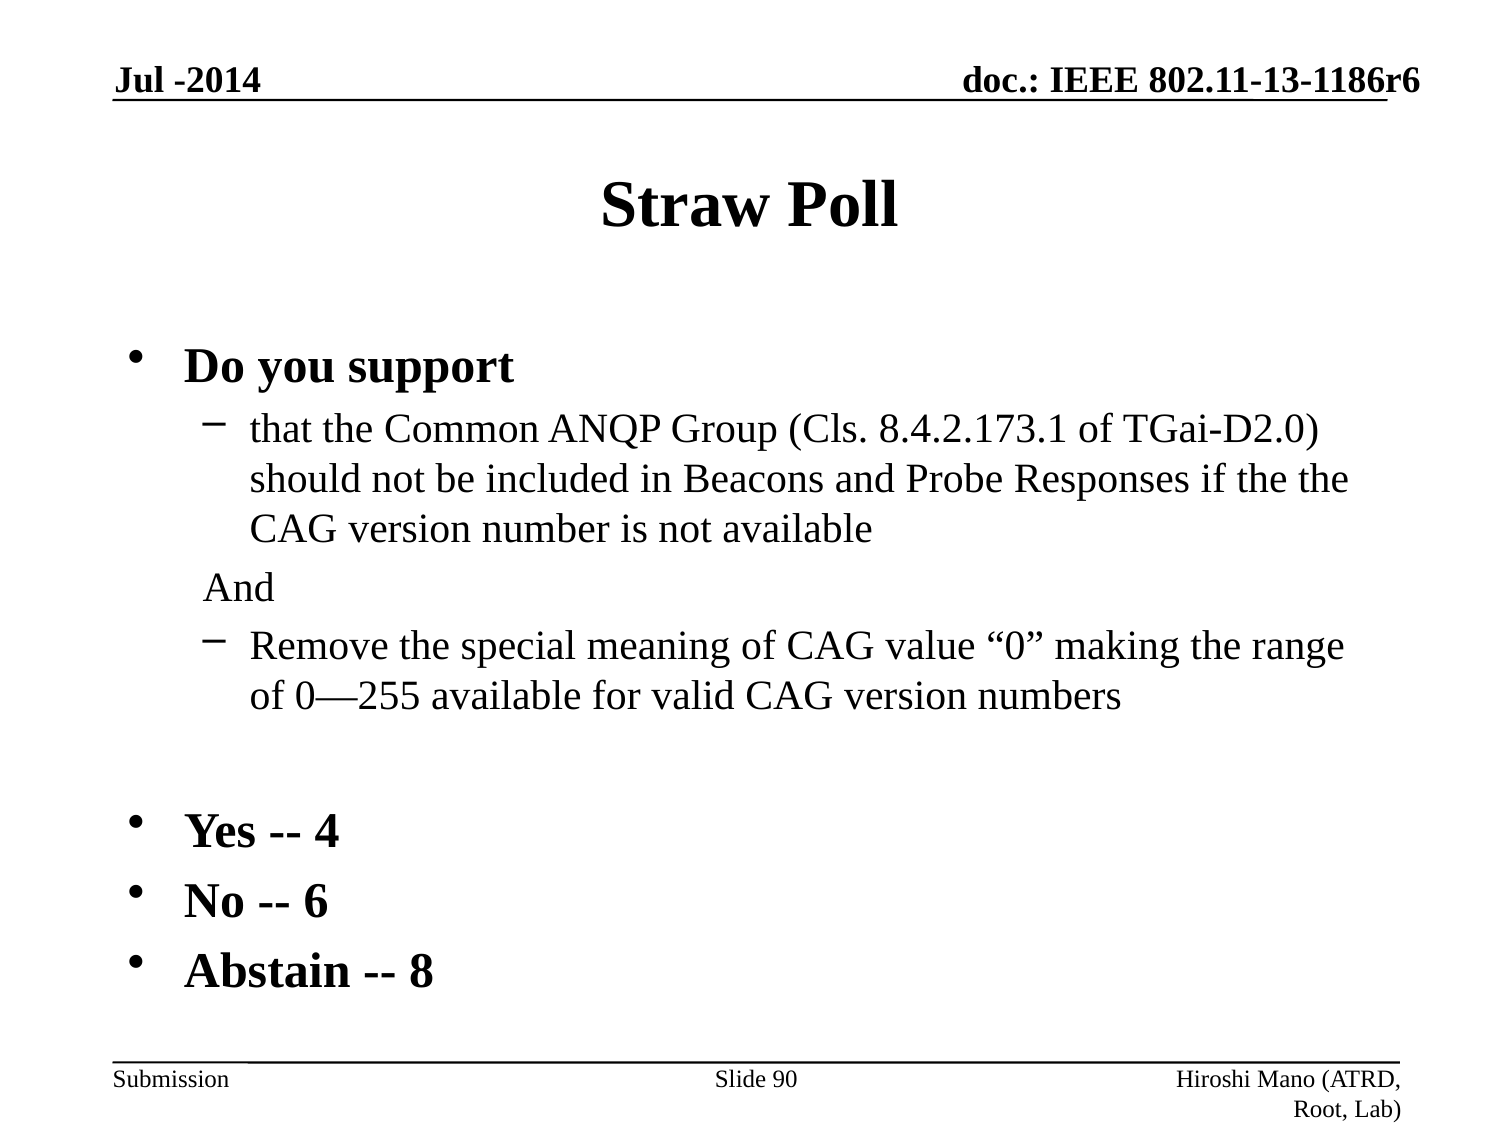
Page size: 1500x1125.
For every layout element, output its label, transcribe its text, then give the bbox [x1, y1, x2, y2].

slide_number Slide 90 [712, 1061, 800, 1093]
slide_number Jul -2014 [114, 54, 274, 101]
title Straw Poll [112, 112, 1388, 288]
footer Hiroshi Mano (ATRD, Root, Lab) [1171, 1061, 1402, 1093]
list Do you support that the Common ANQP Group (Cls. 8.4.2.173.1 of TGai-D2.0) should not be included in Beacons and Probe Responses if the the CAG version number is not available And Remove the special meaning of CAG value “0” making the range of 0—255 available for valid CAG version numbers Yes -- 4 No -- 6 Abstain -- 8 [112, 324, 1388, 1001]
